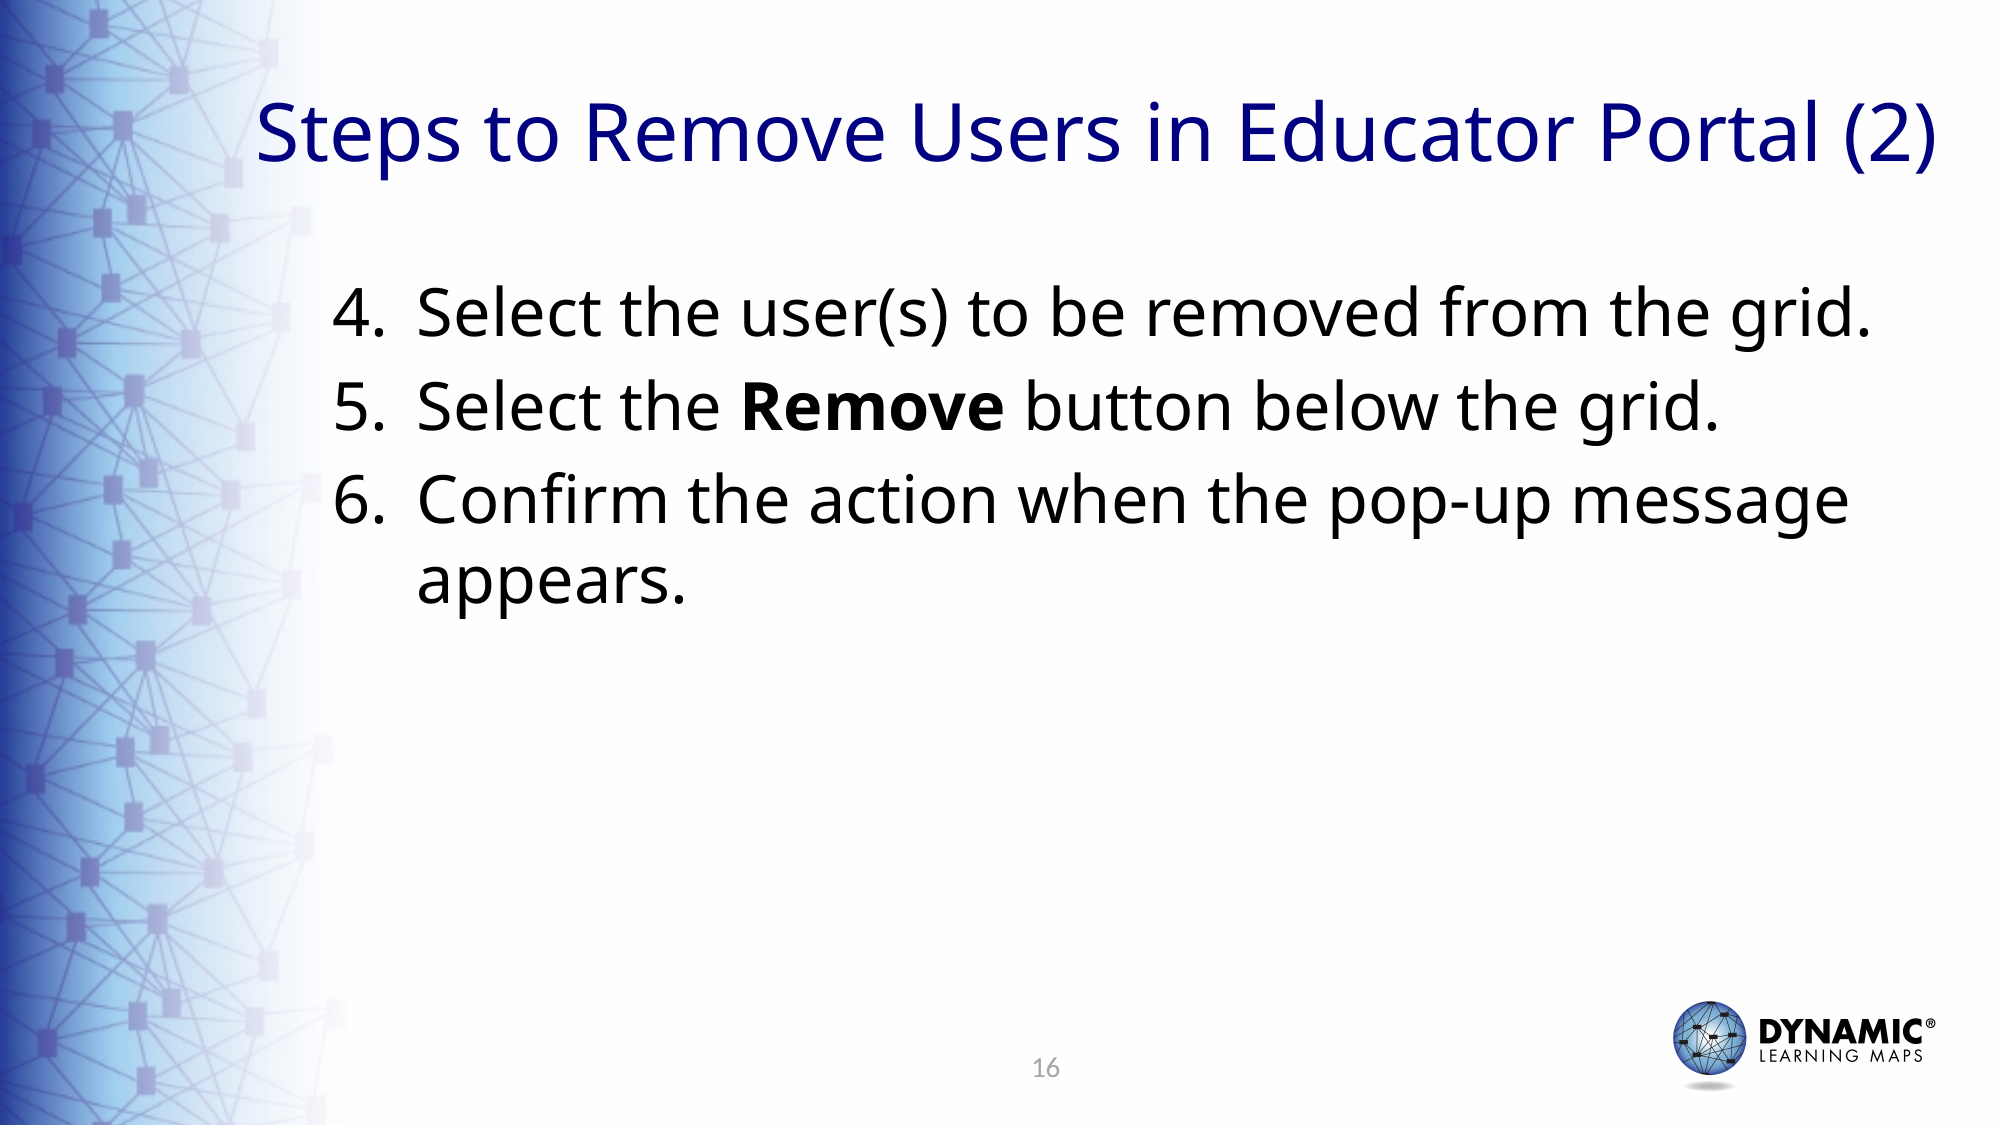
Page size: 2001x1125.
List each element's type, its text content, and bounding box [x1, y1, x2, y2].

list Select the user(s) to be removed from the grid. Select the Remove button below the grid. Confirm the action when the pop-up message appears. [317, 262, 1966, 1005]
title Steps to Remove Users in Educator Portal (2) [197, 35, 1998, 224]
picture [0, 0, 2000, 1125]
